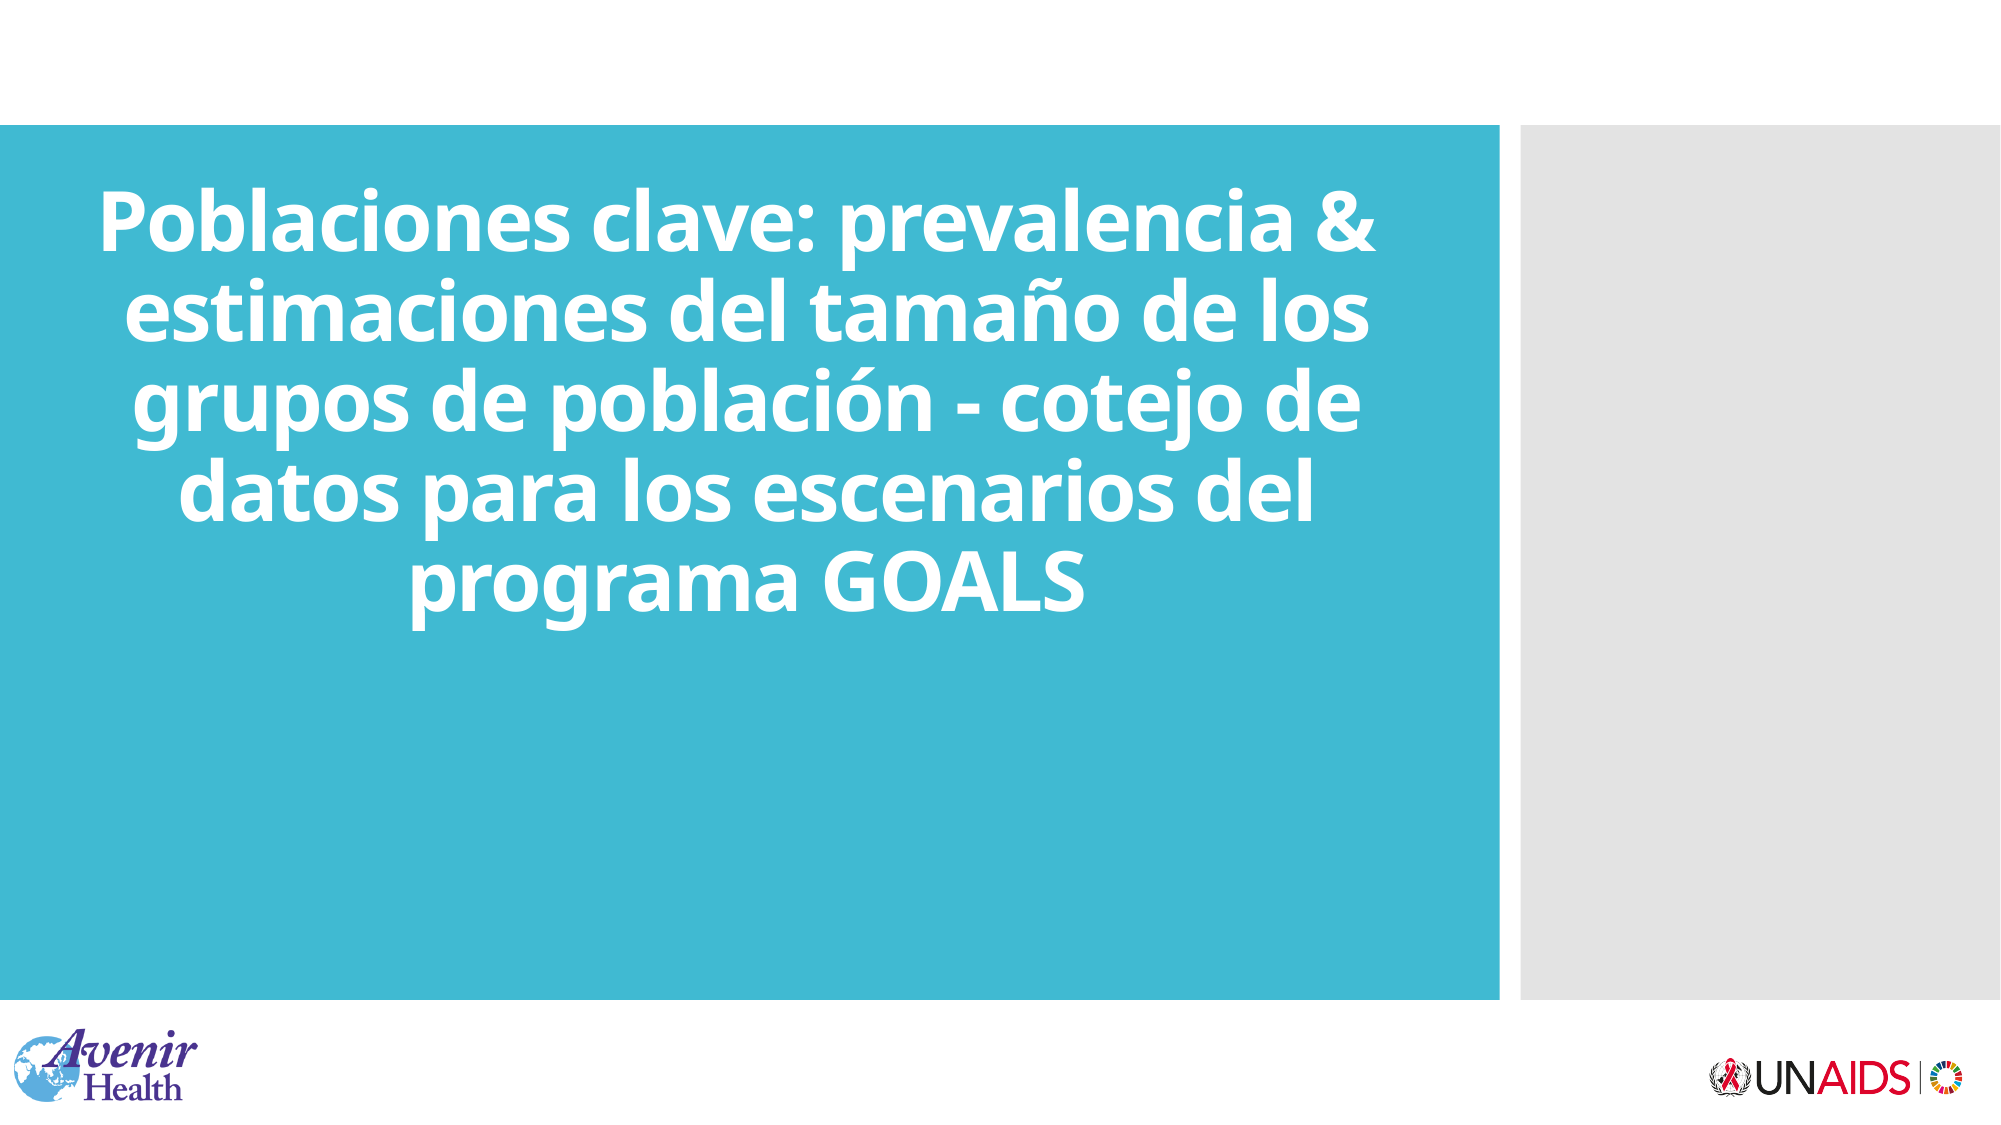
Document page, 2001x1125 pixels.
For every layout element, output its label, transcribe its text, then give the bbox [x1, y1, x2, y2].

title Poblaciones clave: prevalencia & estimaciones del tamaño de los grupos de población - cotejo de datos para los escenarios del programa GOALS [0, 179, 1495, 637]
picture [11, 1027, 202, 1103]
picture [1709, 1058, 1963, 1097]
